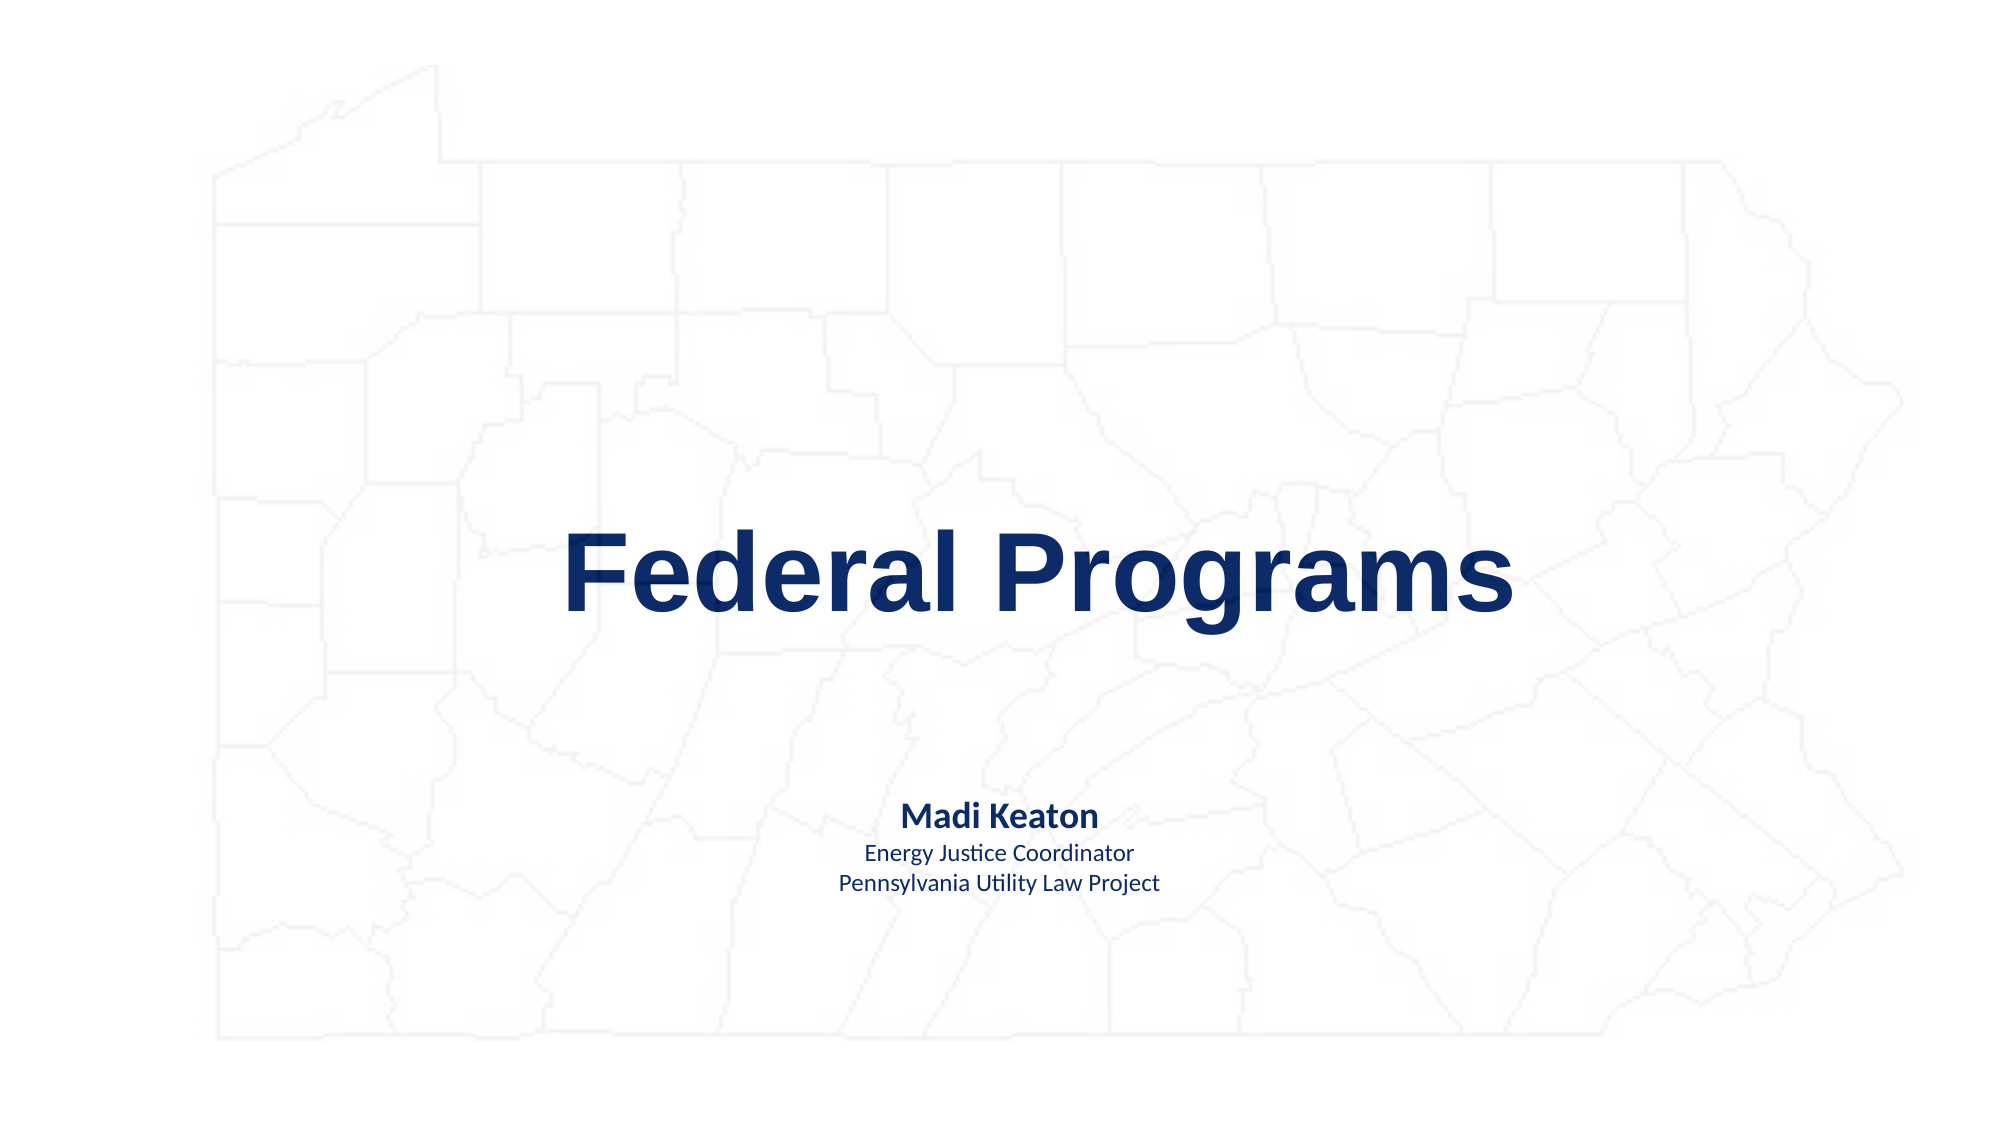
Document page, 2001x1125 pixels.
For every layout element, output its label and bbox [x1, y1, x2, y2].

picture [51, 65, 1949, 1060]
